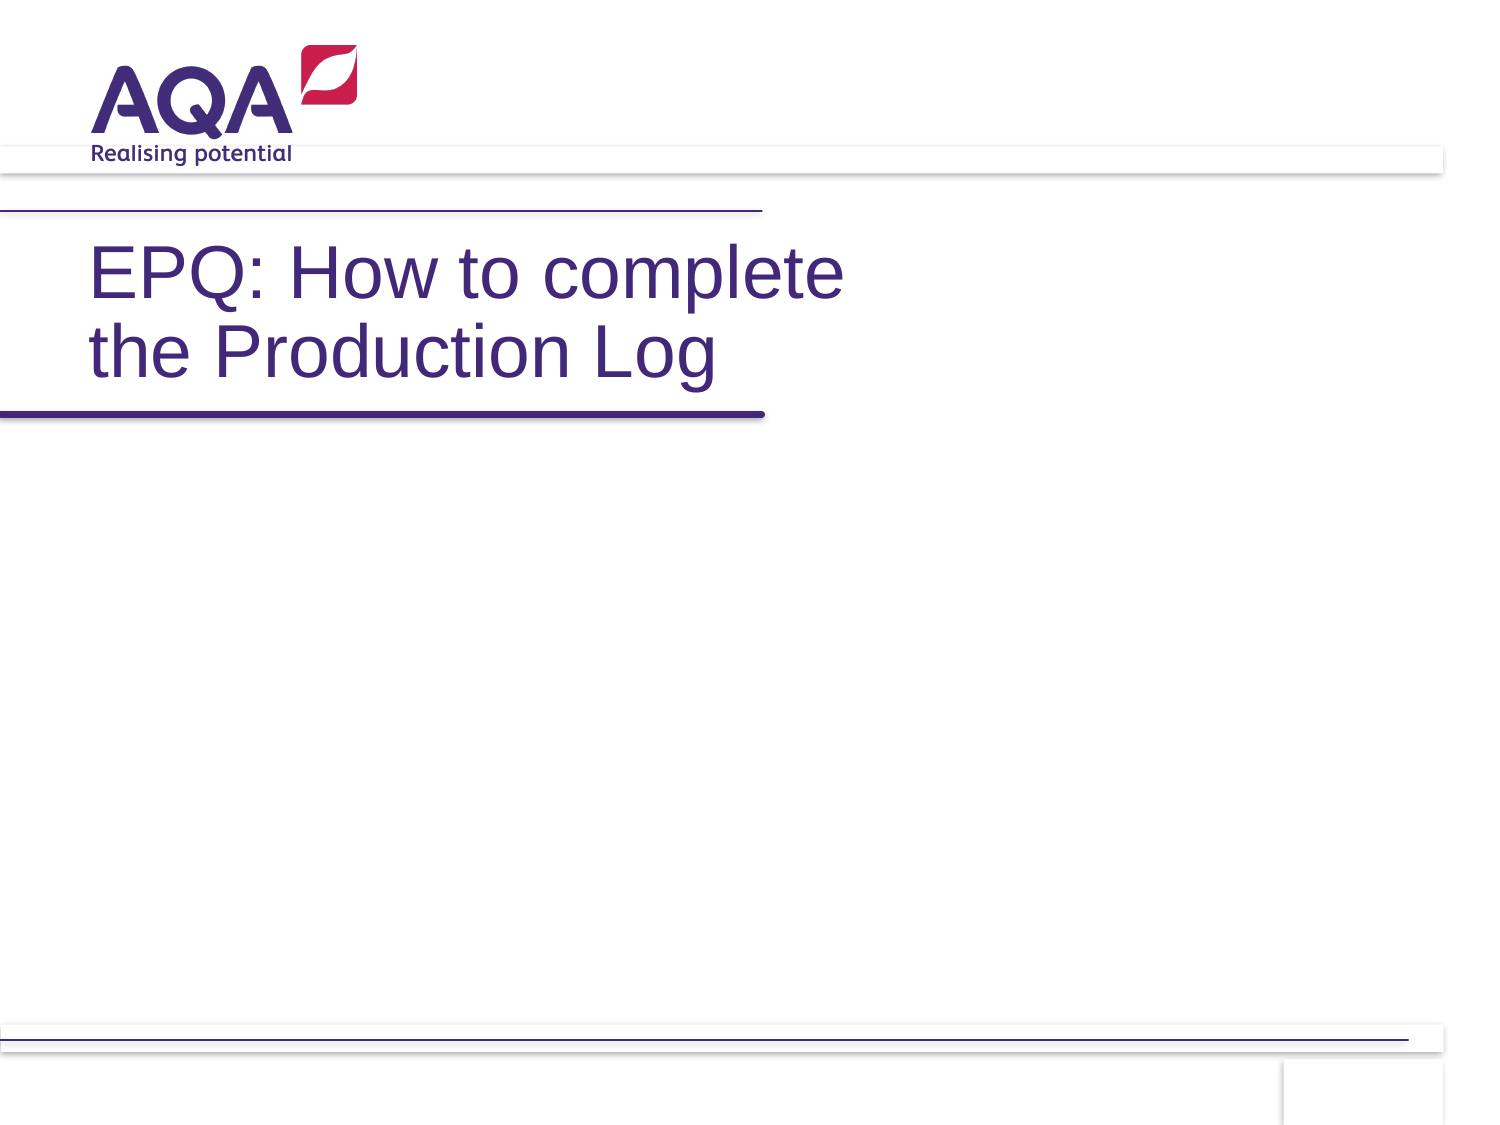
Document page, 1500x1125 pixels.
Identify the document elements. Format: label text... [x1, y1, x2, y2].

picture [91, 45, 357, 166]
title EPQ: How to complete the Production Log [88, 234, 949, 393]
